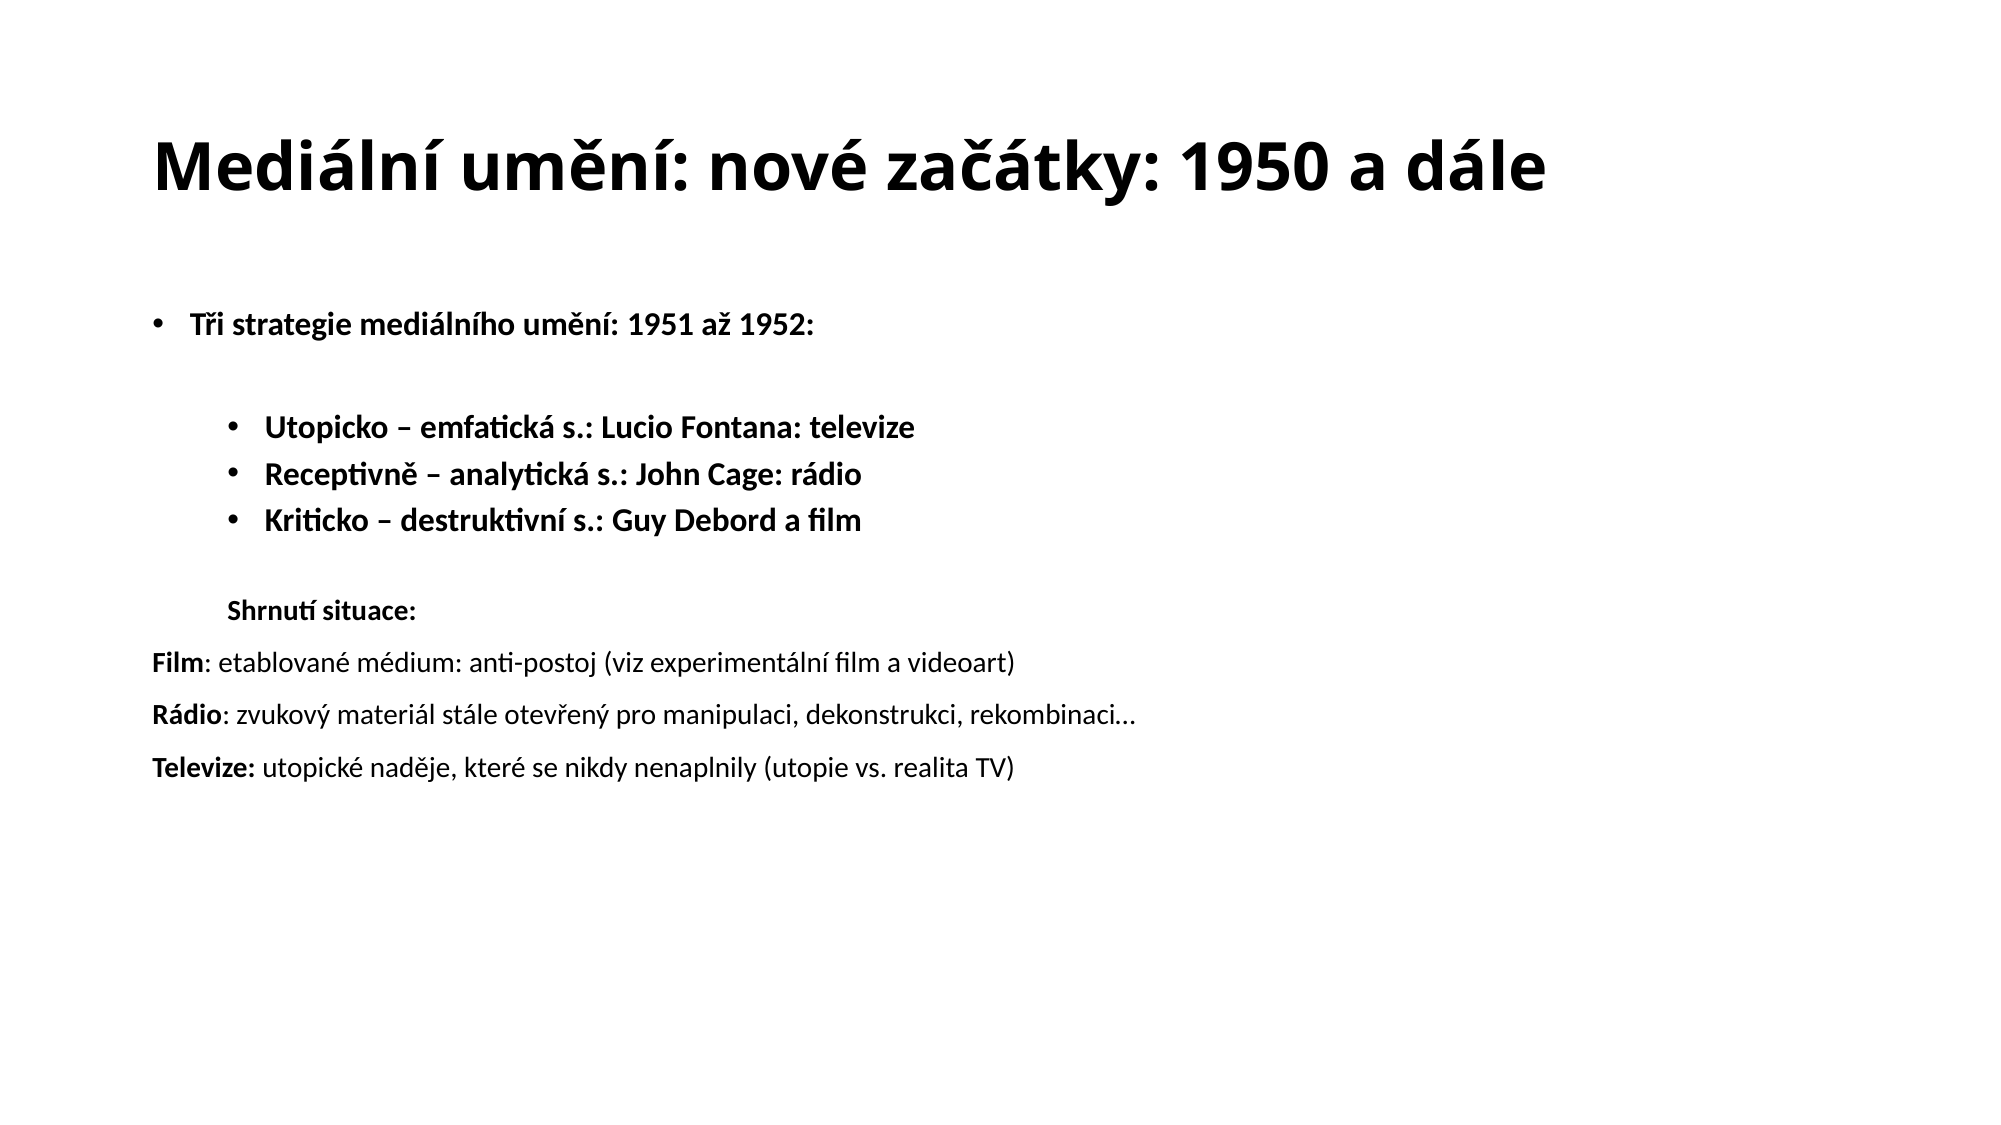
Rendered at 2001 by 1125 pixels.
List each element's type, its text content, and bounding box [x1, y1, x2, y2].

list Tři strategie mediálního umění: 1951 až 1952: Utopicko – emfatická s.: Lucio Fontana: televize Receptivně – analytická s.: John Cage: rádio Kriticko – destruktivní s.: Guy Debord a film Shrnutí situace: Film: etablované médium: anti-postoj (viz experimentální film a videoart) Rádio: zvukový materiál stále otevřený pro manipulaci, dekonstrukci, rekombinaci… Televize: utopické naděje, které se nikdy nenaplnily (utopie vs. realita TV) [137, 299, 1863, 1014]
title Mediální umění: nové začátky: 1950 a dále [137, 59, 1863, 278]
